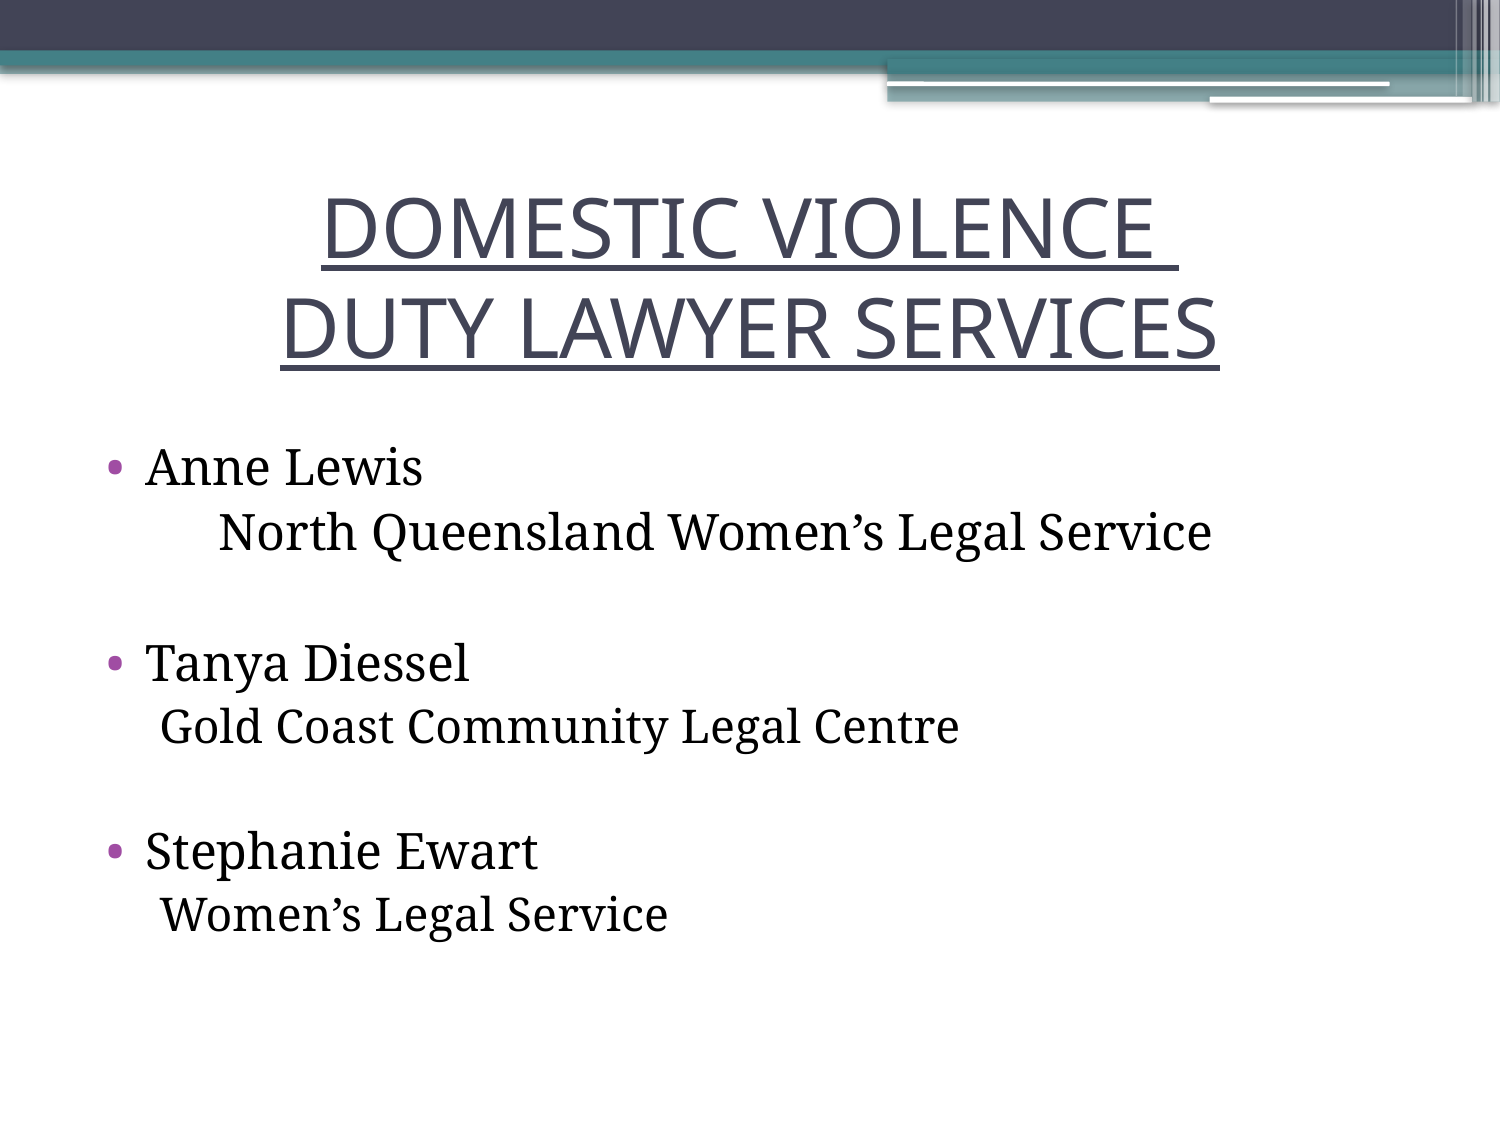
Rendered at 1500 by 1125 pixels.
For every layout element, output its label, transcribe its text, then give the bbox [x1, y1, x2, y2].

list Anne Lewis North Queensland Women’s Legal Service Tanya Diessel Gold Coast Community Legal Centre Stephanie Ewart Women’s Legal Service [75, 428, 1425, 953]
title DOMESTIC VIOLENCE DUTY LAWYER SERVICES [75, 187, 1425, 363]
